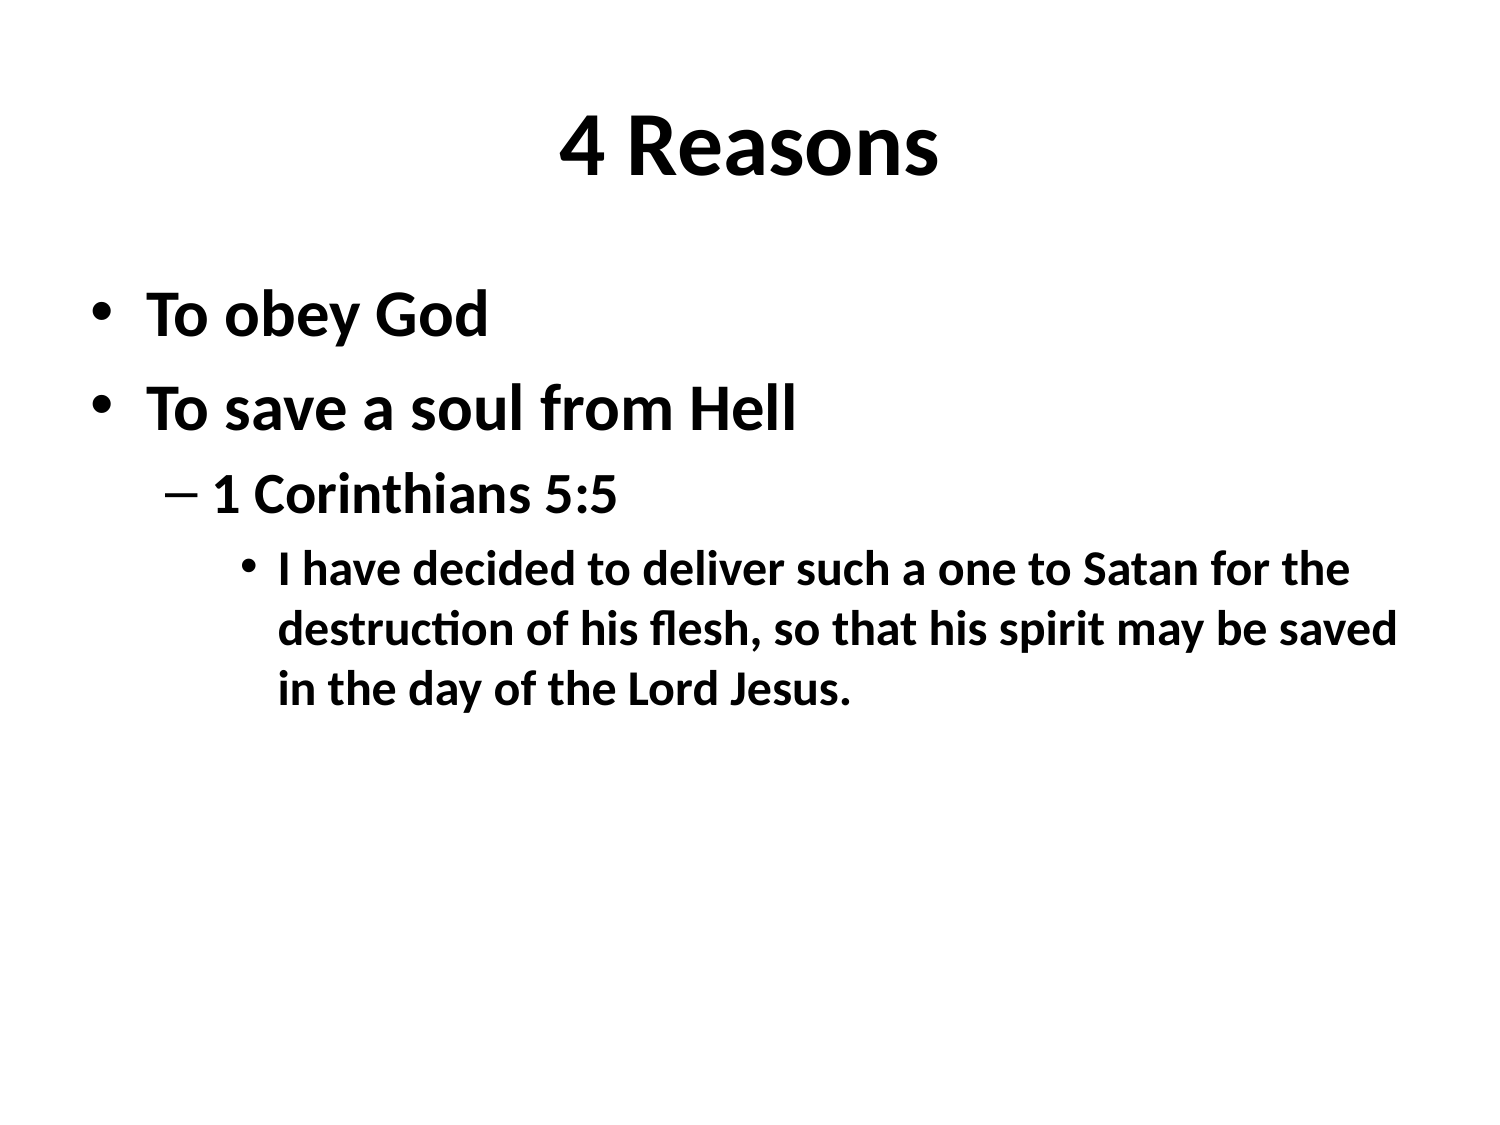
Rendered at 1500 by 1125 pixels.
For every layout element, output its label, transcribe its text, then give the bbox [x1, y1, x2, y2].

title 4 Reasons [75, 45, 1425, 233]
list To obey God To save a soul from Hell 1 Corinthians 5:5 I have decided to deliver such a one to Satan for the destruction of his flesh, so that his spirit may be saved in the day of the Lord Jesus. [75, 262, 1425, 1005]
